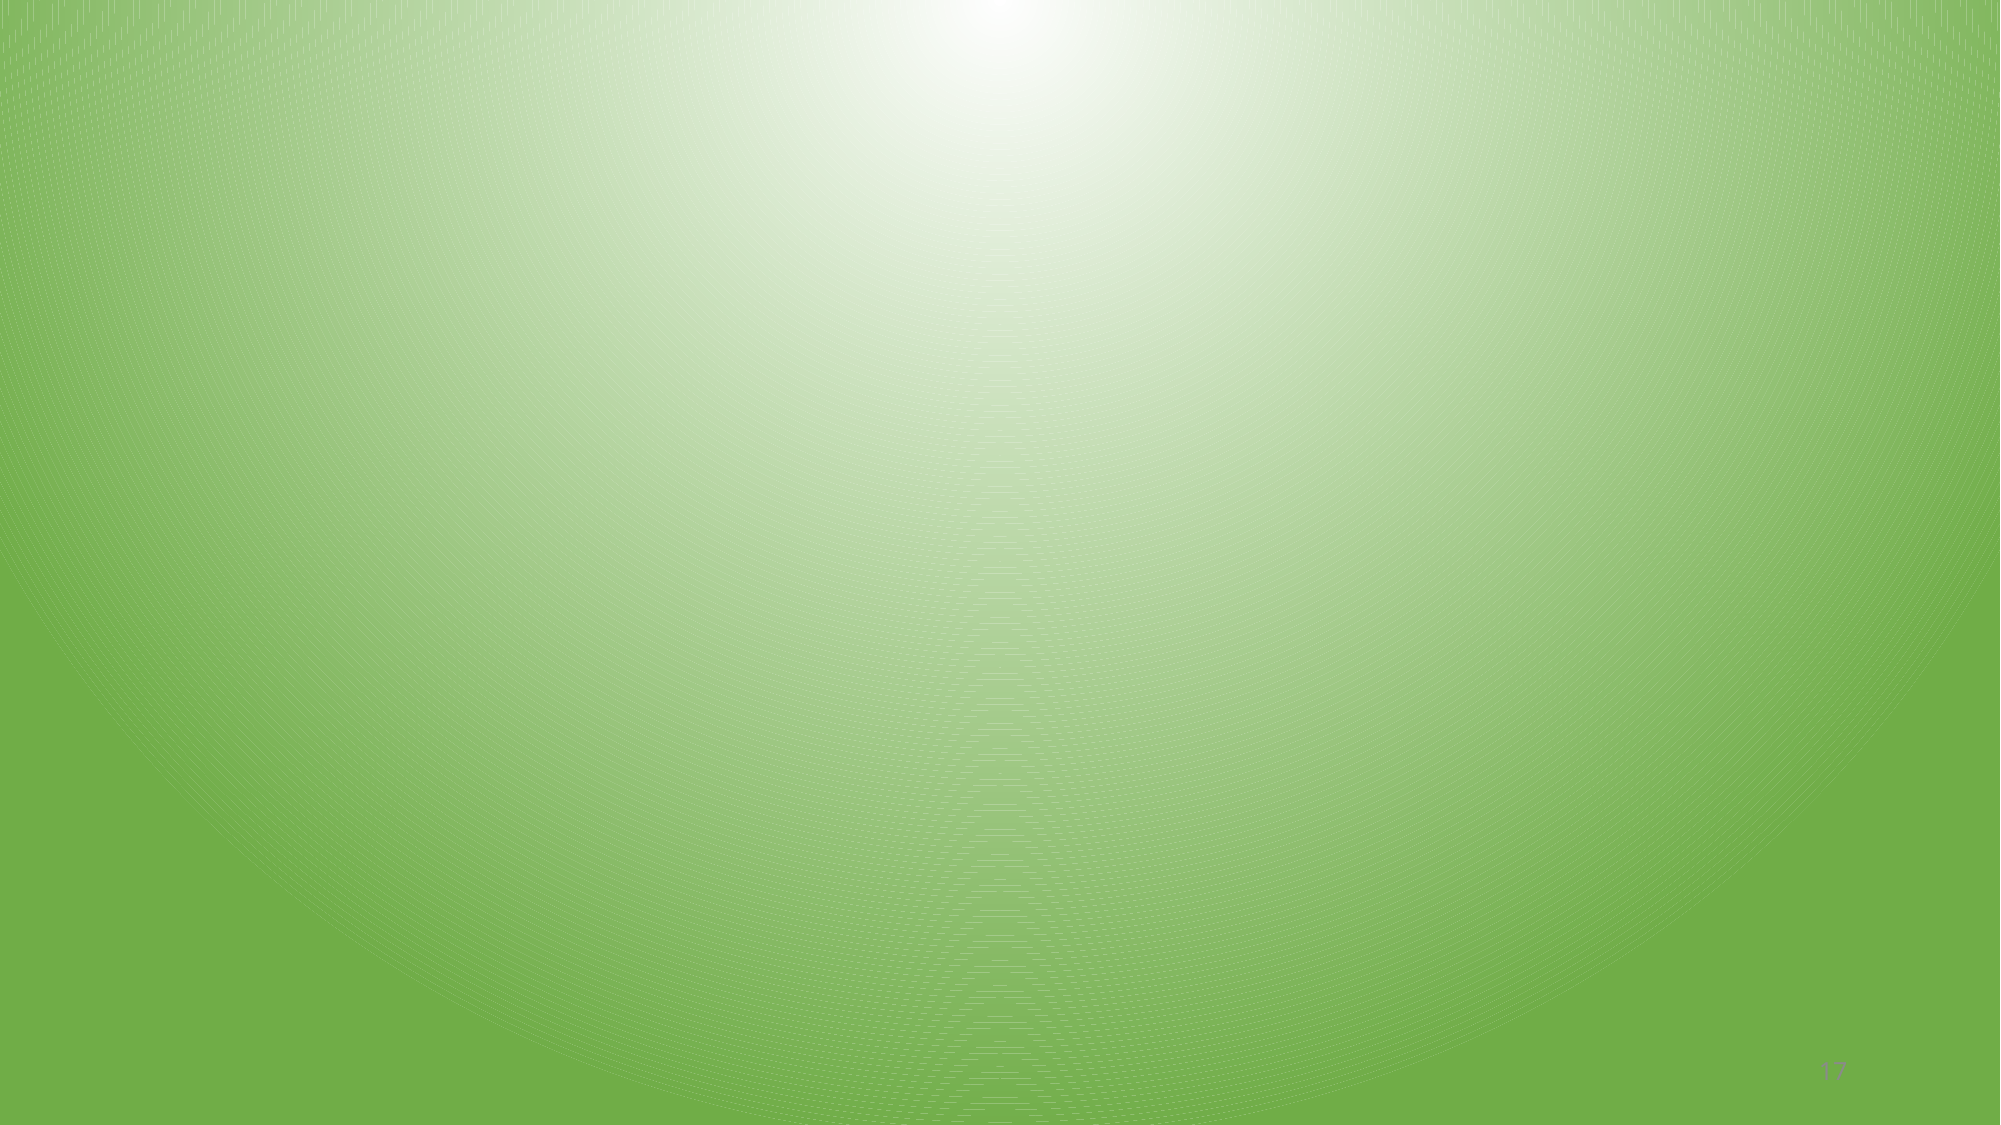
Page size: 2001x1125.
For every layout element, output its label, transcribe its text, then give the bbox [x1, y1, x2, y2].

slide_number 17 [1412, 1042, 1863, 1103]
